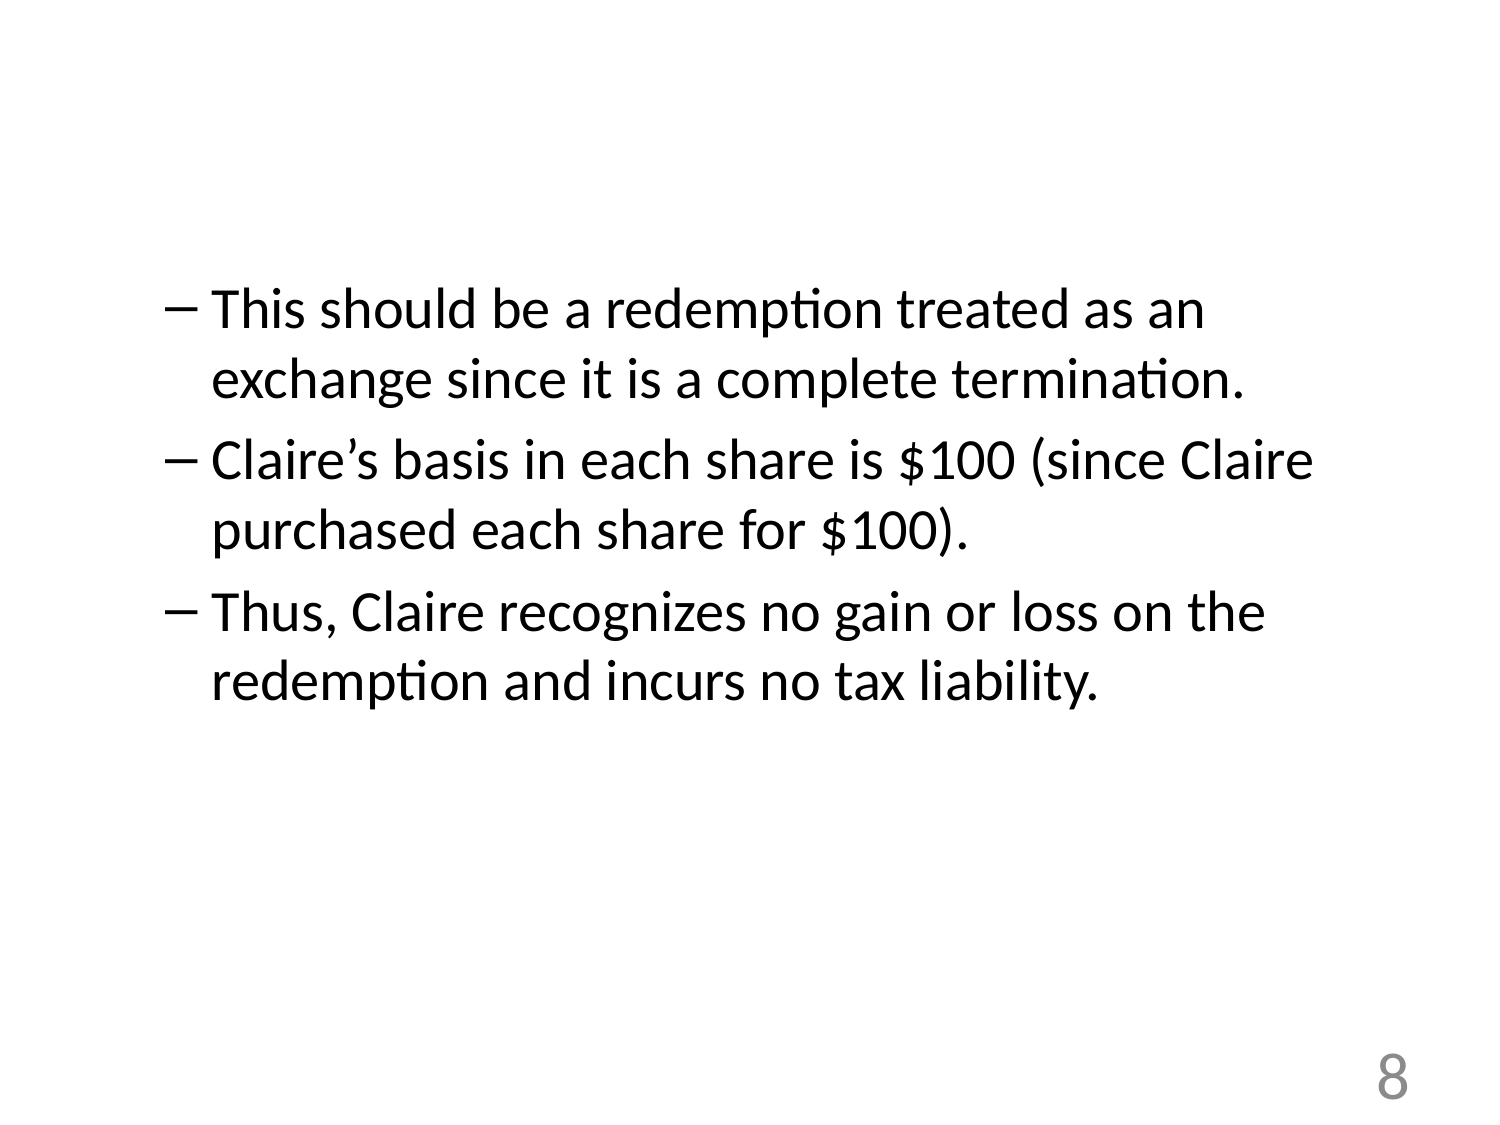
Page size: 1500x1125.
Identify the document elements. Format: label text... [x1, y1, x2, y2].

slide_number 8 [1074, 1042, 1425, 1103]
list This should be a redemption treated as an exchange since it is a complete termination. Claire’s basis in each share is $100 (since Claire purchased each share for $100). Thus, Claire recognizes no gain or loss on the redemption and incurs no tax liability. [75, 262, 1425, 1005]
